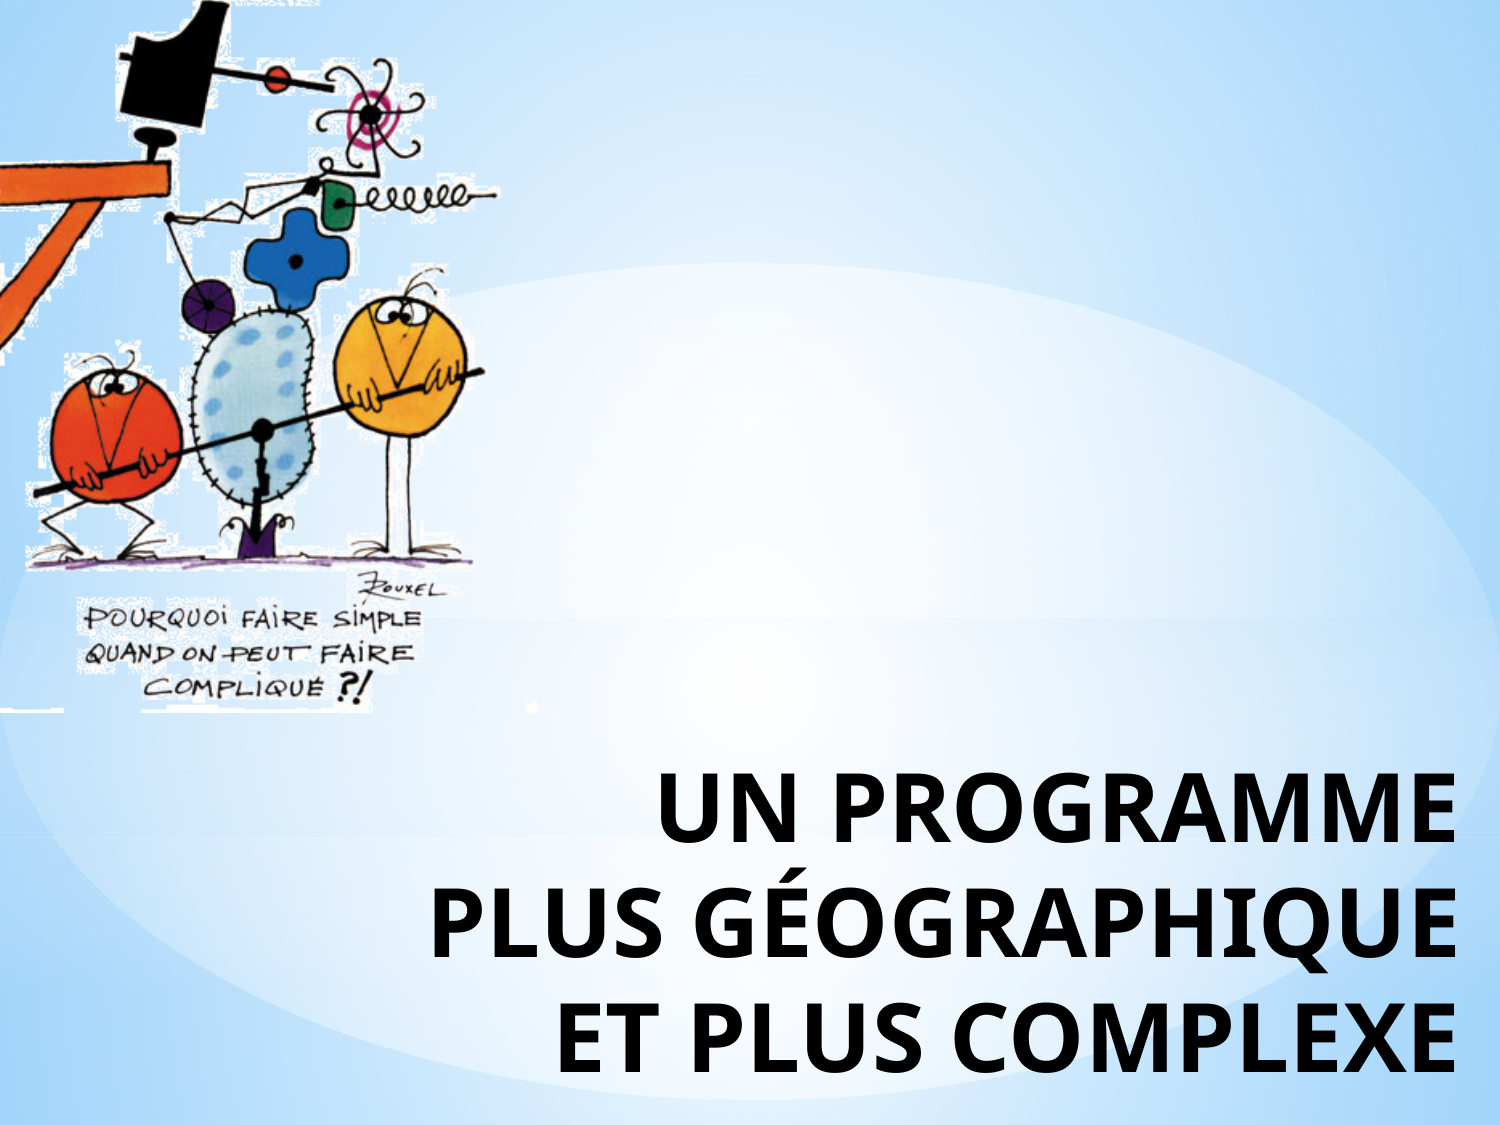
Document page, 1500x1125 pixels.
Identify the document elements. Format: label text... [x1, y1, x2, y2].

picture [0, 0, 538, 713]
title UN PROGRAMME PLUS GÉOGRAPHIQUE ET PLUS COMPLEXE [407, 739, 1476, 1125]
